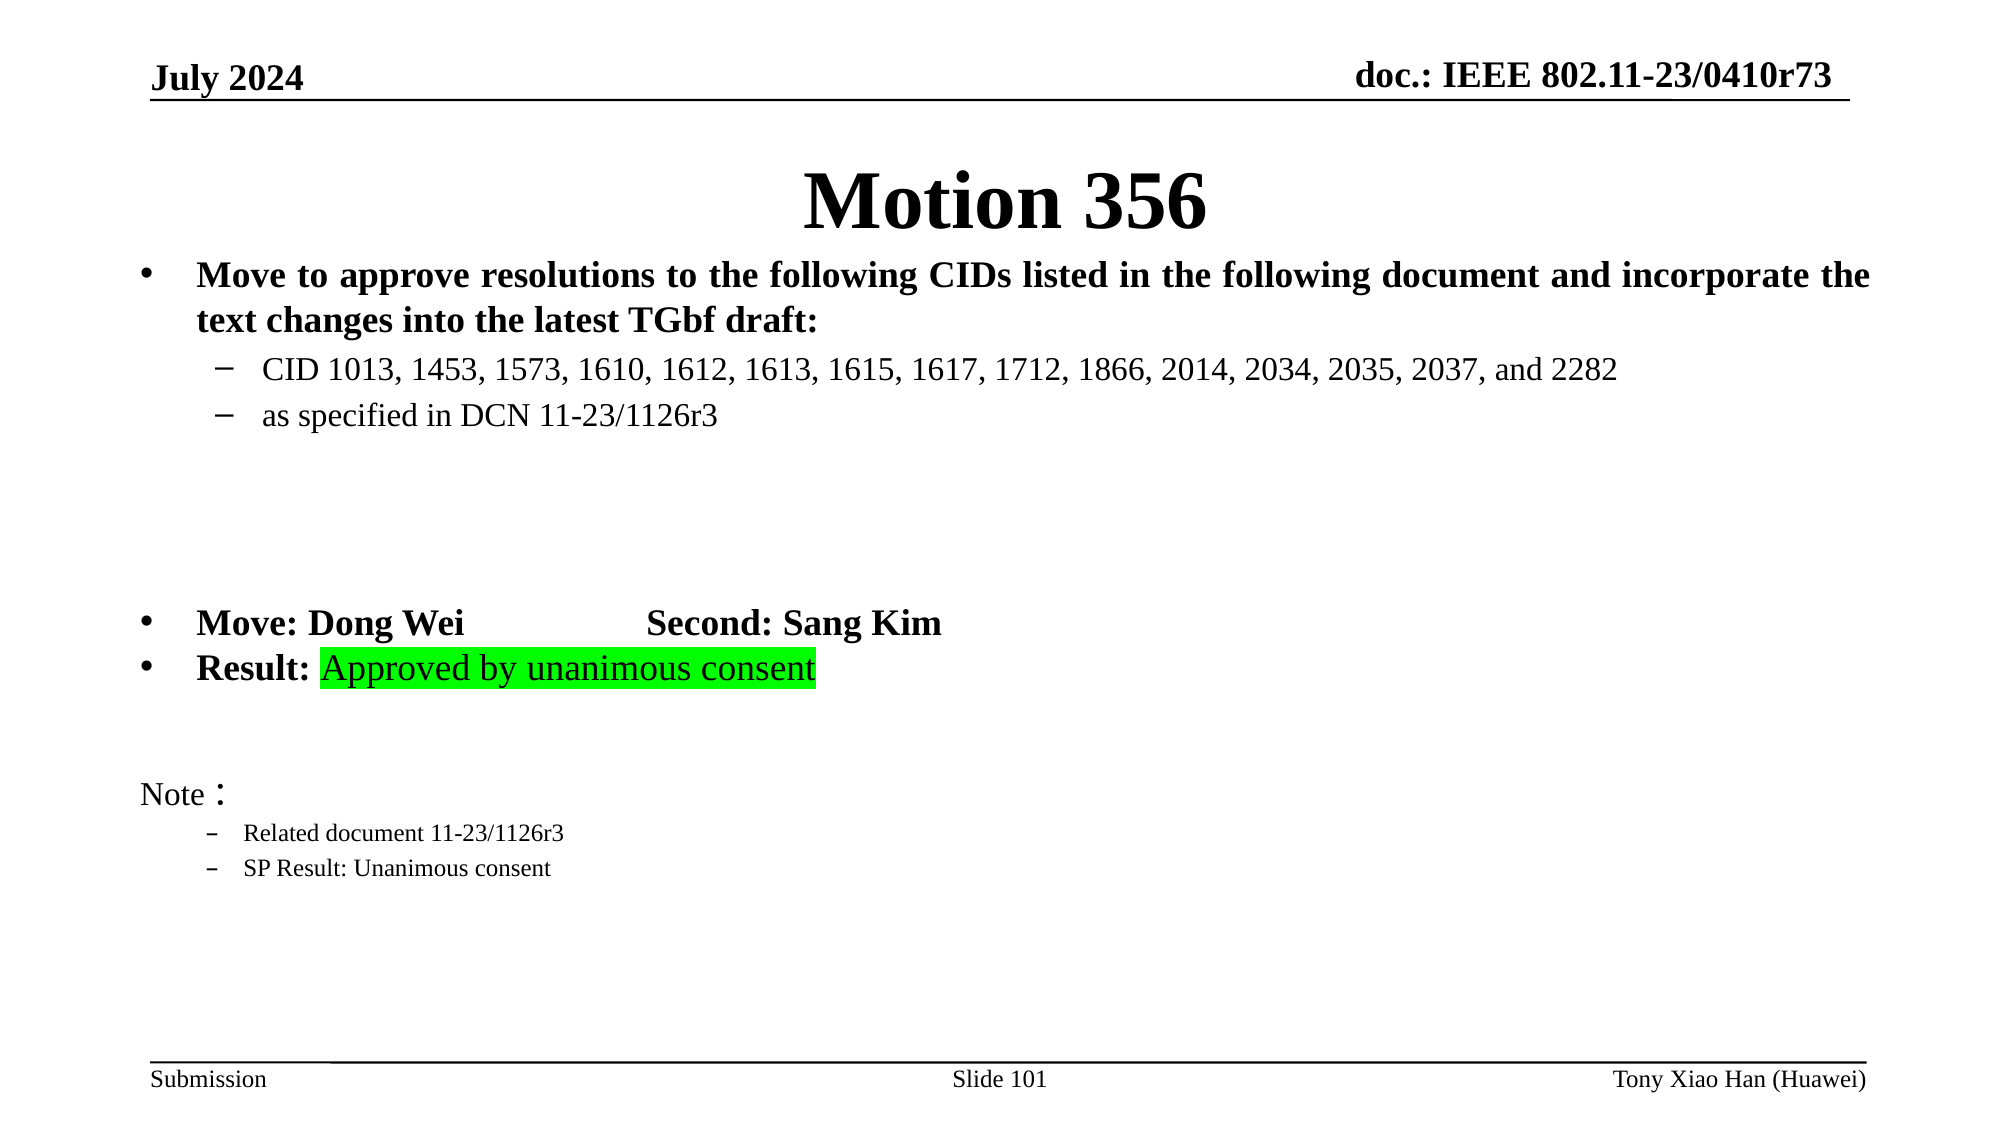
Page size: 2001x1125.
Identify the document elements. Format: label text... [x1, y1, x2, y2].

text_box Motion 356 [368, 137, 1644, 212]
text_box Move to approve resolutions to the following CIDs listed in the following document and incorporate the text changes into the latest TGbf draft: CID 1013, 1453, 1573, 1610, 1612, 1613, 1615, 1617, 1712, 1866, 2014, 2034, 2035, 2037, and 2282 as specified in DCN 11-23/1126r3 Move: Dong Wei Second: Sang Kim Result: Approved by unanimous consent Note： Related document 11-23/1126r3 SP Result: Unanimous consent [125, 212, 1888, 900]
